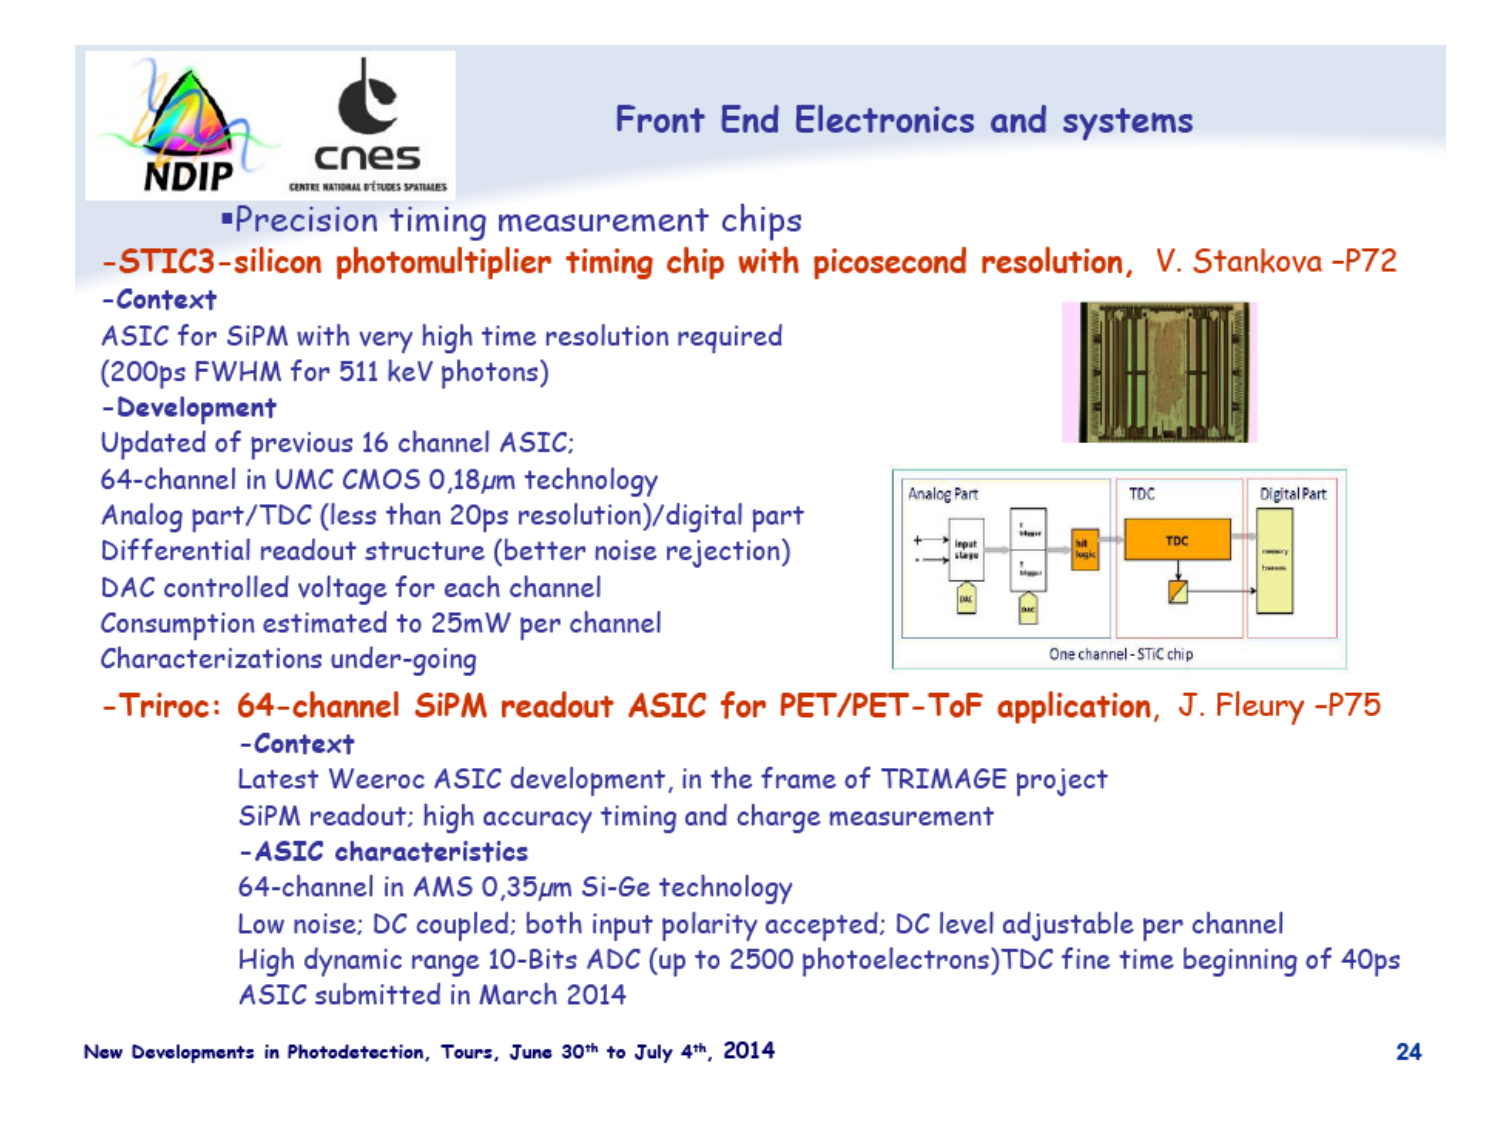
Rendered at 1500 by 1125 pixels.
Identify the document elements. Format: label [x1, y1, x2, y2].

picture [74, 44, 1446, 1071]
